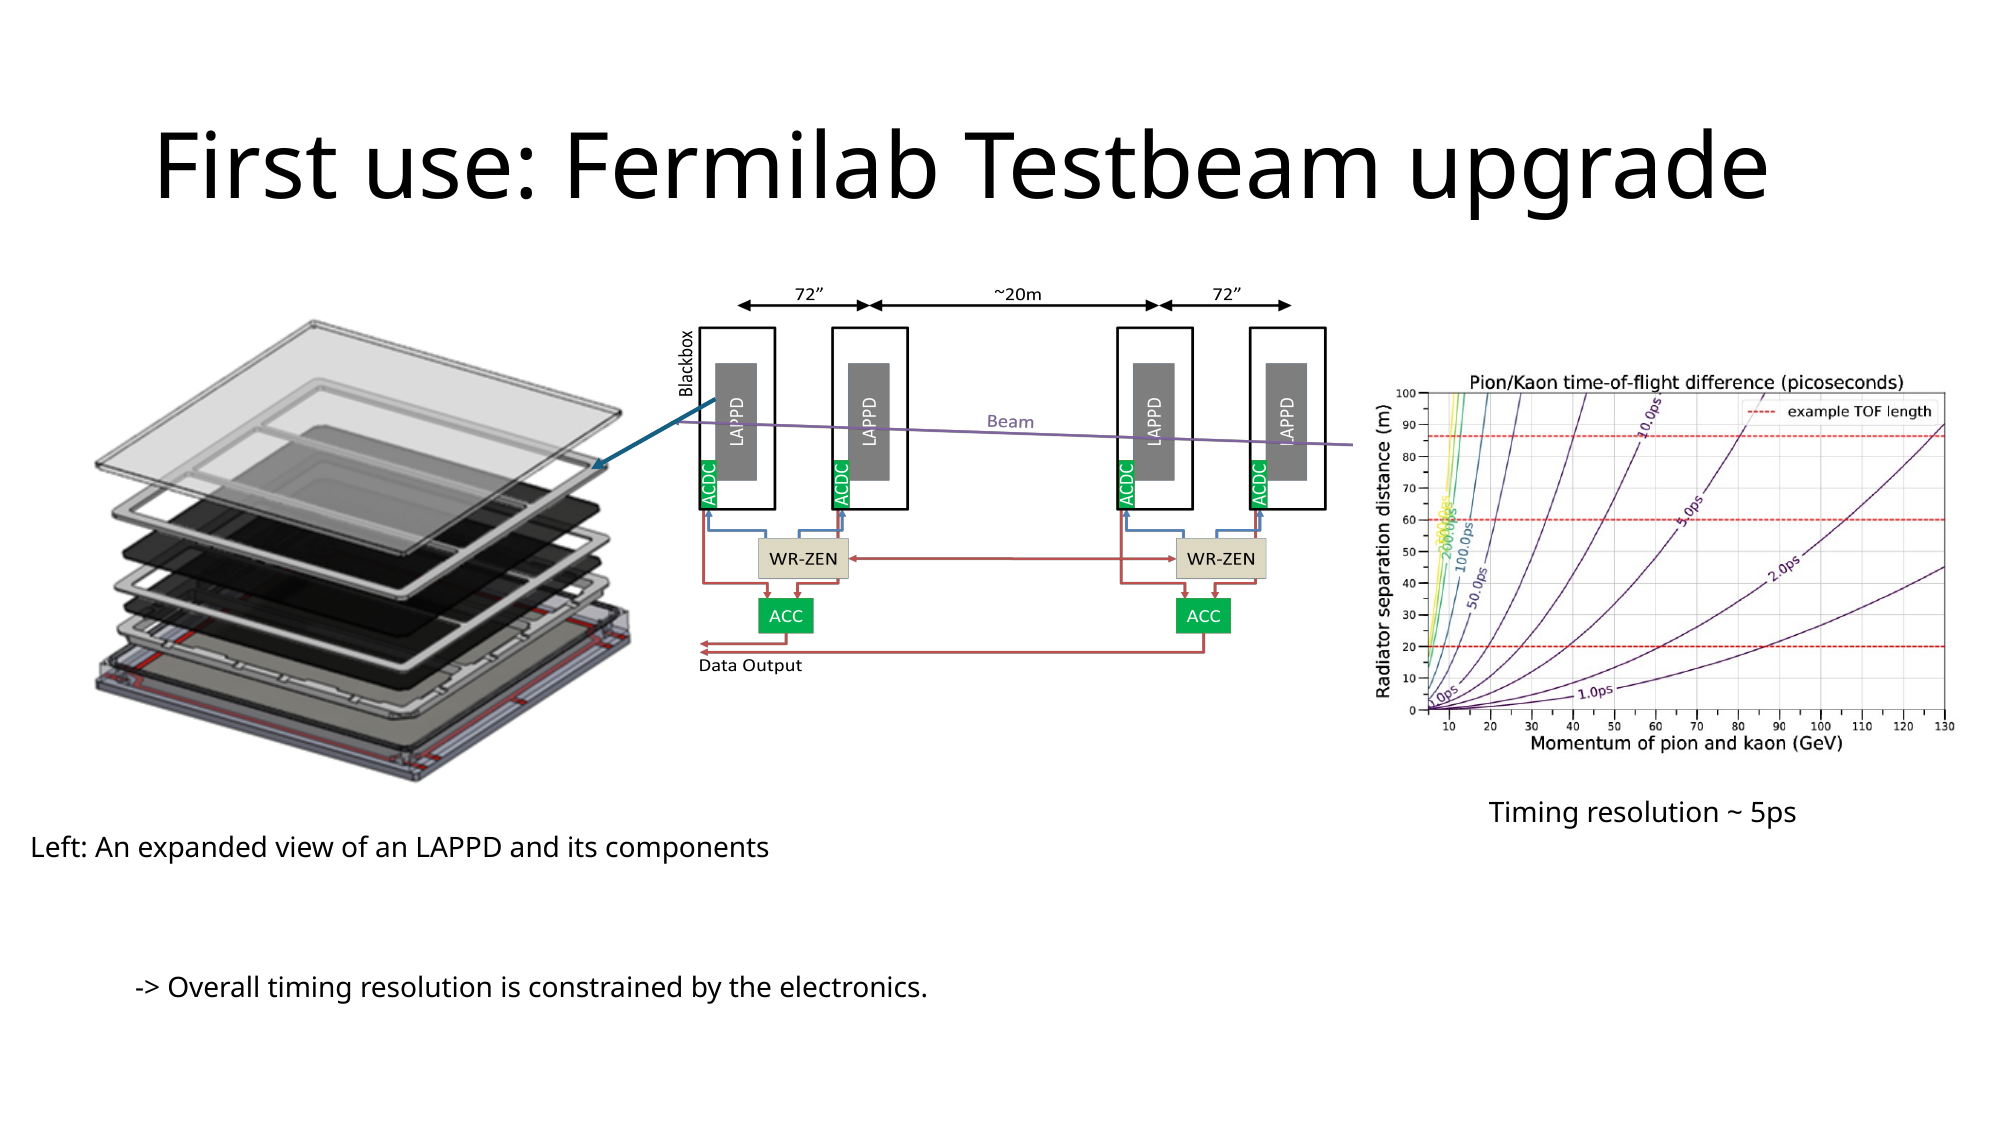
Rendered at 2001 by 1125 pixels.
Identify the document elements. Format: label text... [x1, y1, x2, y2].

picture [661, 276, 1976, 768]
picture [81, 305, 638, 790]
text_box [590, 398, 716, 470]
text_box Timing resolution ~ 5ps [1473, 787, 1812, 836]
title First use: Fermilab Testbeam upgrade [137, 59, 1863, 278]
text_box -> Overall timing resolution is constrained by the electronics. [113, 962, 944, 1011]
text_box Left: An expanded view of an LAPPD and its components [15, 821, 786, 871]
